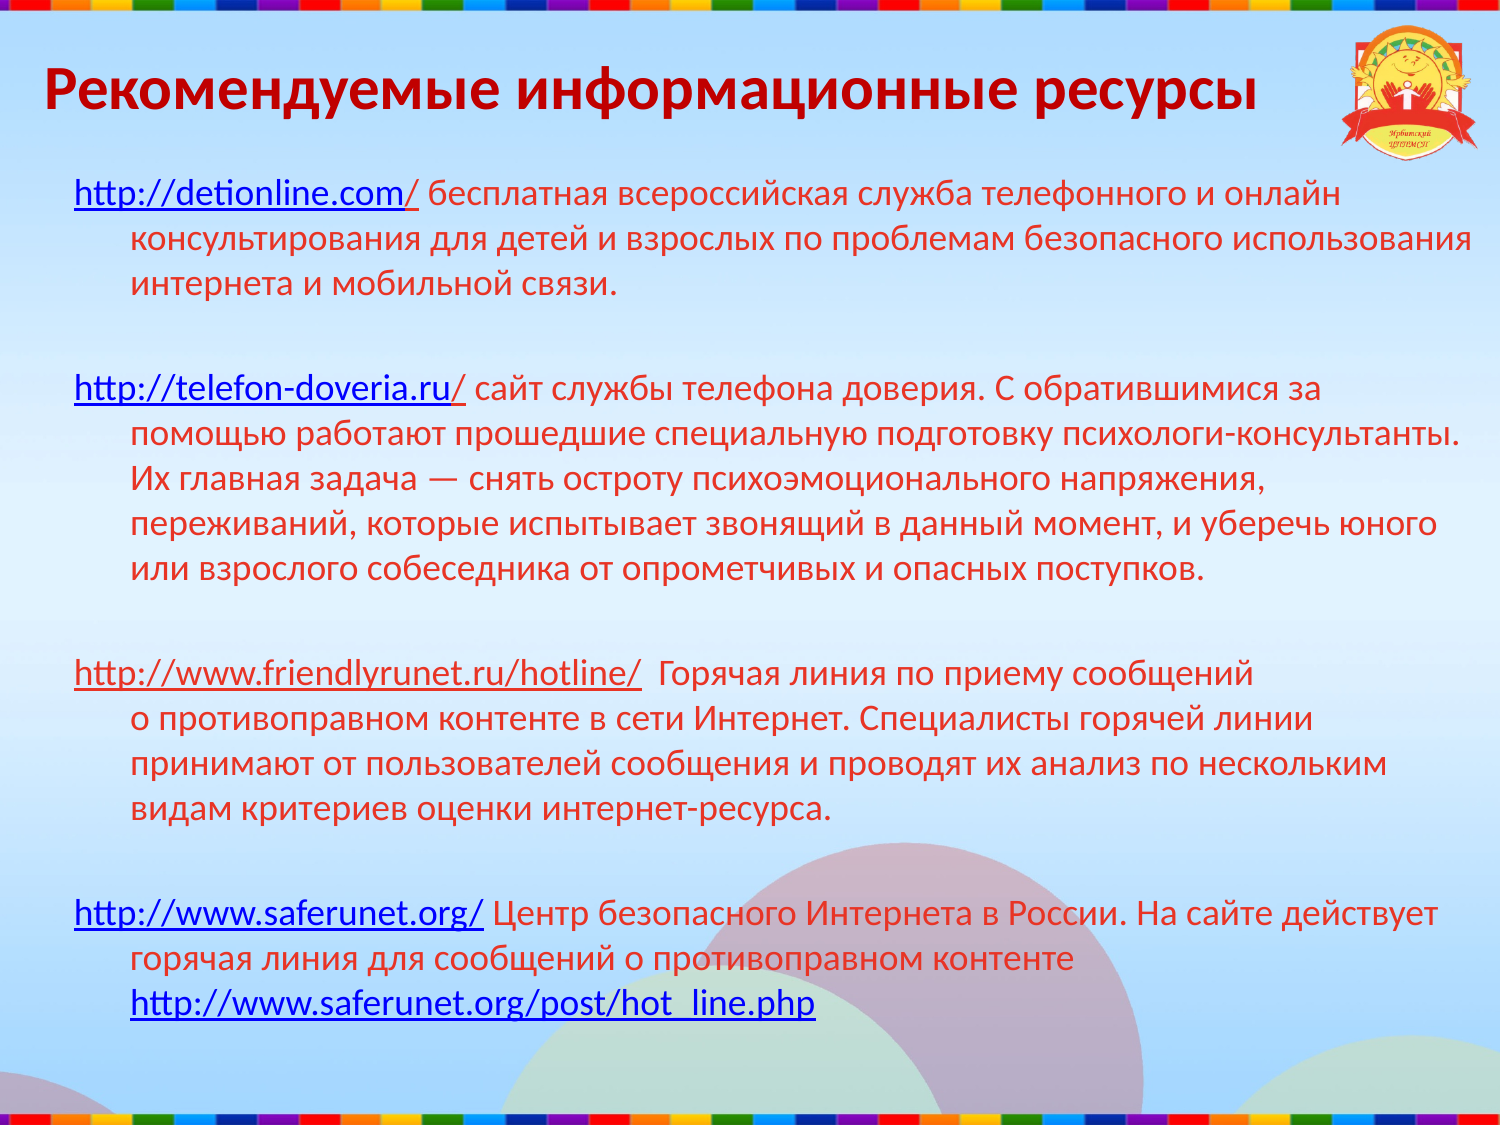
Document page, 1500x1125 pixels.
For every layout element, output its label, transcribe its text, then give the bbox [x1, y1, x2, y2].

title Рекомендуемые информационные ресурсы [29, 30, 1329, 138]
picture [0, 0, 1500, 1125]
list http://detionline.com/ бесплатная всероссийская служба телефонного и онлайн консультирования для детей и взрослых по проблемам безопасного использования интернета и мобильной связи. http://telefon-doveria.ru/ сайт службы телефона доверия. С обратившимися за помощью работают прошедшие специальную подготовку психологи-консультанты. Их главная задача — снять остроту психоэмоционального напряжения, переживаний, которые испытывает звонящий в данный момент, и уберечь юного или взрослого собеседника от опрометчивых и опасных поступков. http://www.friendlyrunet.ru/hotline/ Горячая линия по приему сообщений о противоправном контенте в сети Интернет. Специалисты горячей линии принимают от пользователей сообщения и проводят их анализ по нескольким видам критериев оценки интернет-ресурса. http://www.saferunet.org/ Центр безопасного Интернета в России. На сайте действует горячая линия для сообщений о противоправном контенте http://www.saferunet.org/post/hot_line.php [58, 160, 1500, 1094]
